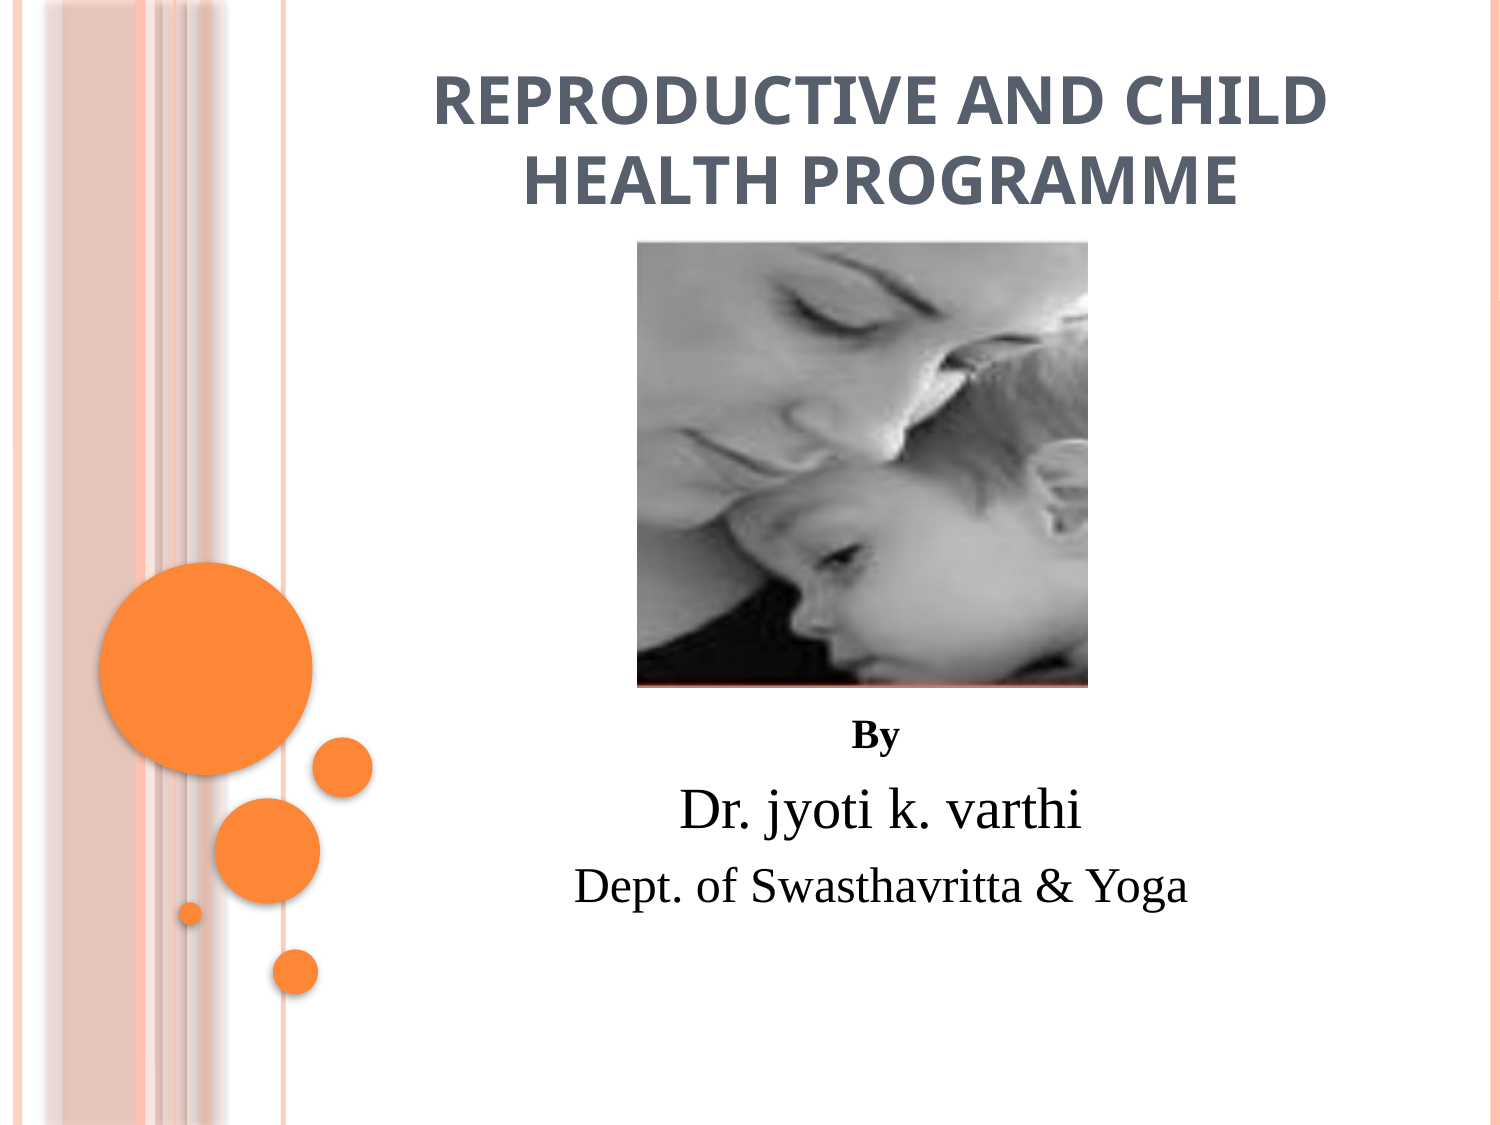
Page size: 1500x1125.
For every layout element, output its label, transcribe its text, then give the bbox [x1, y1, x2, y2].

title Reproductive and child health programme [375, 75, 1388, 225]
picture [636, 236, 1088, 688]
subtitle By Dr. jyoti k. varthi Dept. of Swasthavritta & Yoga [375, 699, 1388, 1046]
